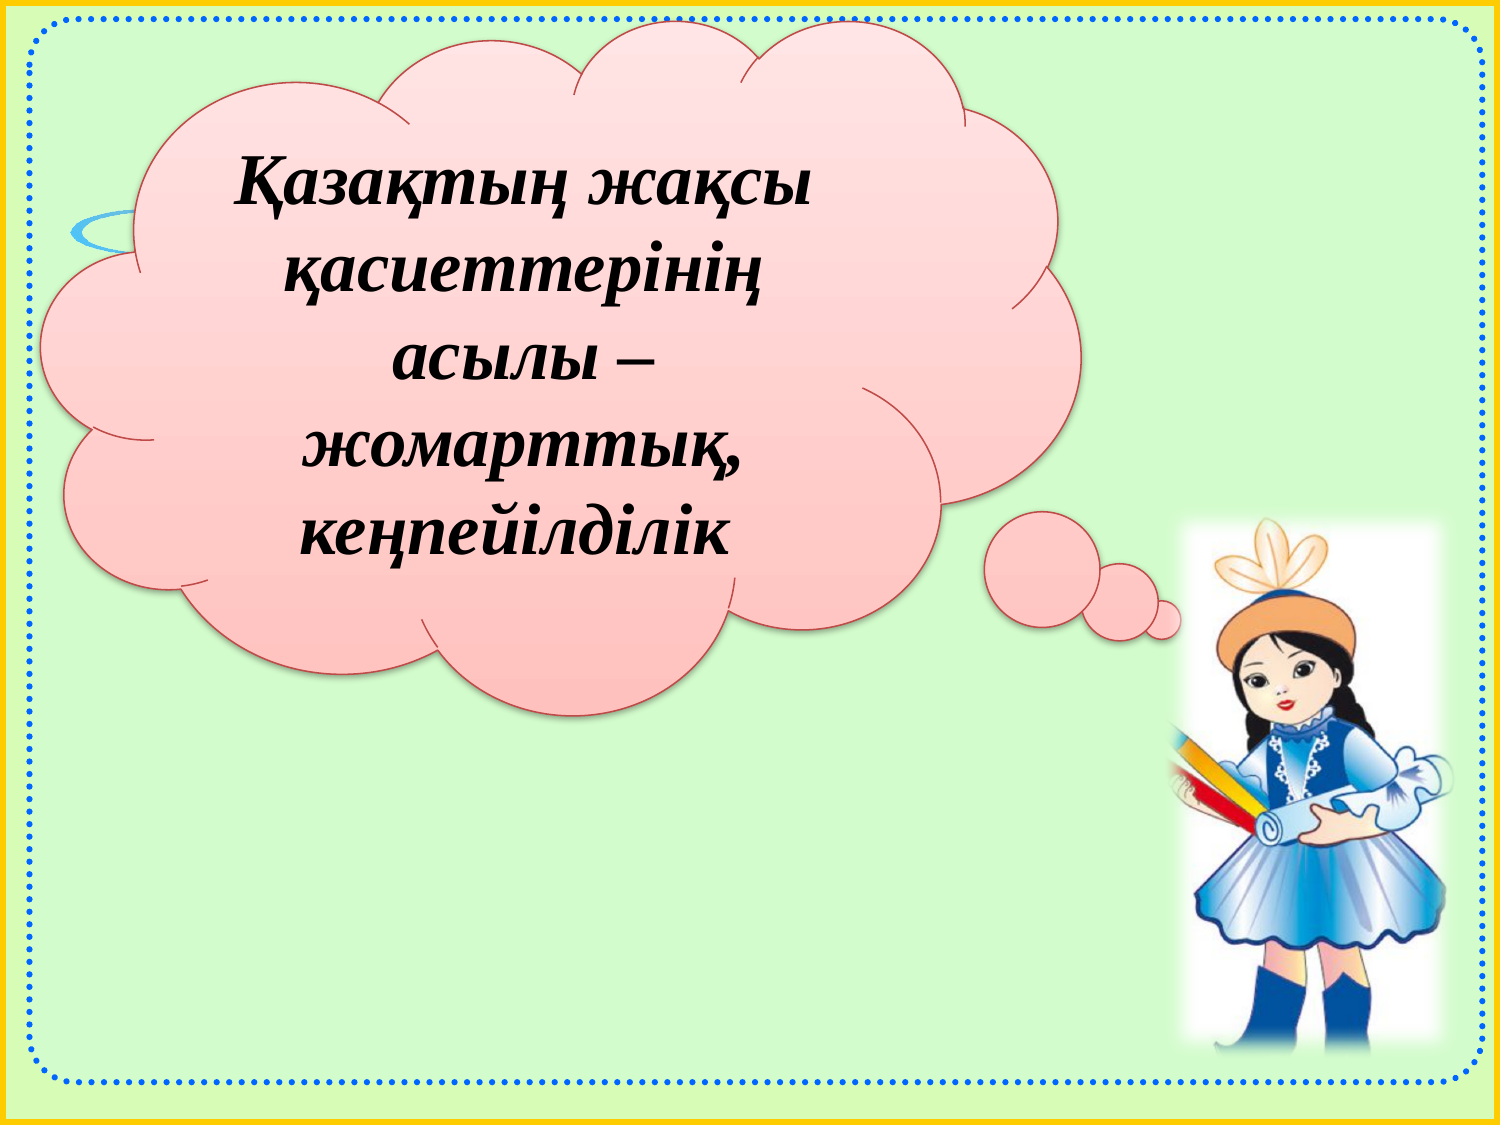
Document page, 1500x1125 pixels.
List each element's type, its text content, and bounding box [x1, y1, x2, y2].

text_box [0, 0, 6, 1125]
text_box [64, 0, 1235, 94]
text_box [29, 19, 1483, 1083]
text_box [6, 0, 64, 6]
text_box Қазақтың жақсы қасиеттерінің асылы – жомарттық, кеңпейілділік [39, 20, 1082, 717]
picture [1163, 503, 1459, 1059]
text_box [6, 1119, 1494, 1125]
text_box [1240, 0, 1494, 6]
text_box Қазақтың жақсы қасиеттерінің асылы – жомарттық, кеңпейілділік [983, 510, 1158, 642]
text_box [1494, 0, 1500, 1125]
